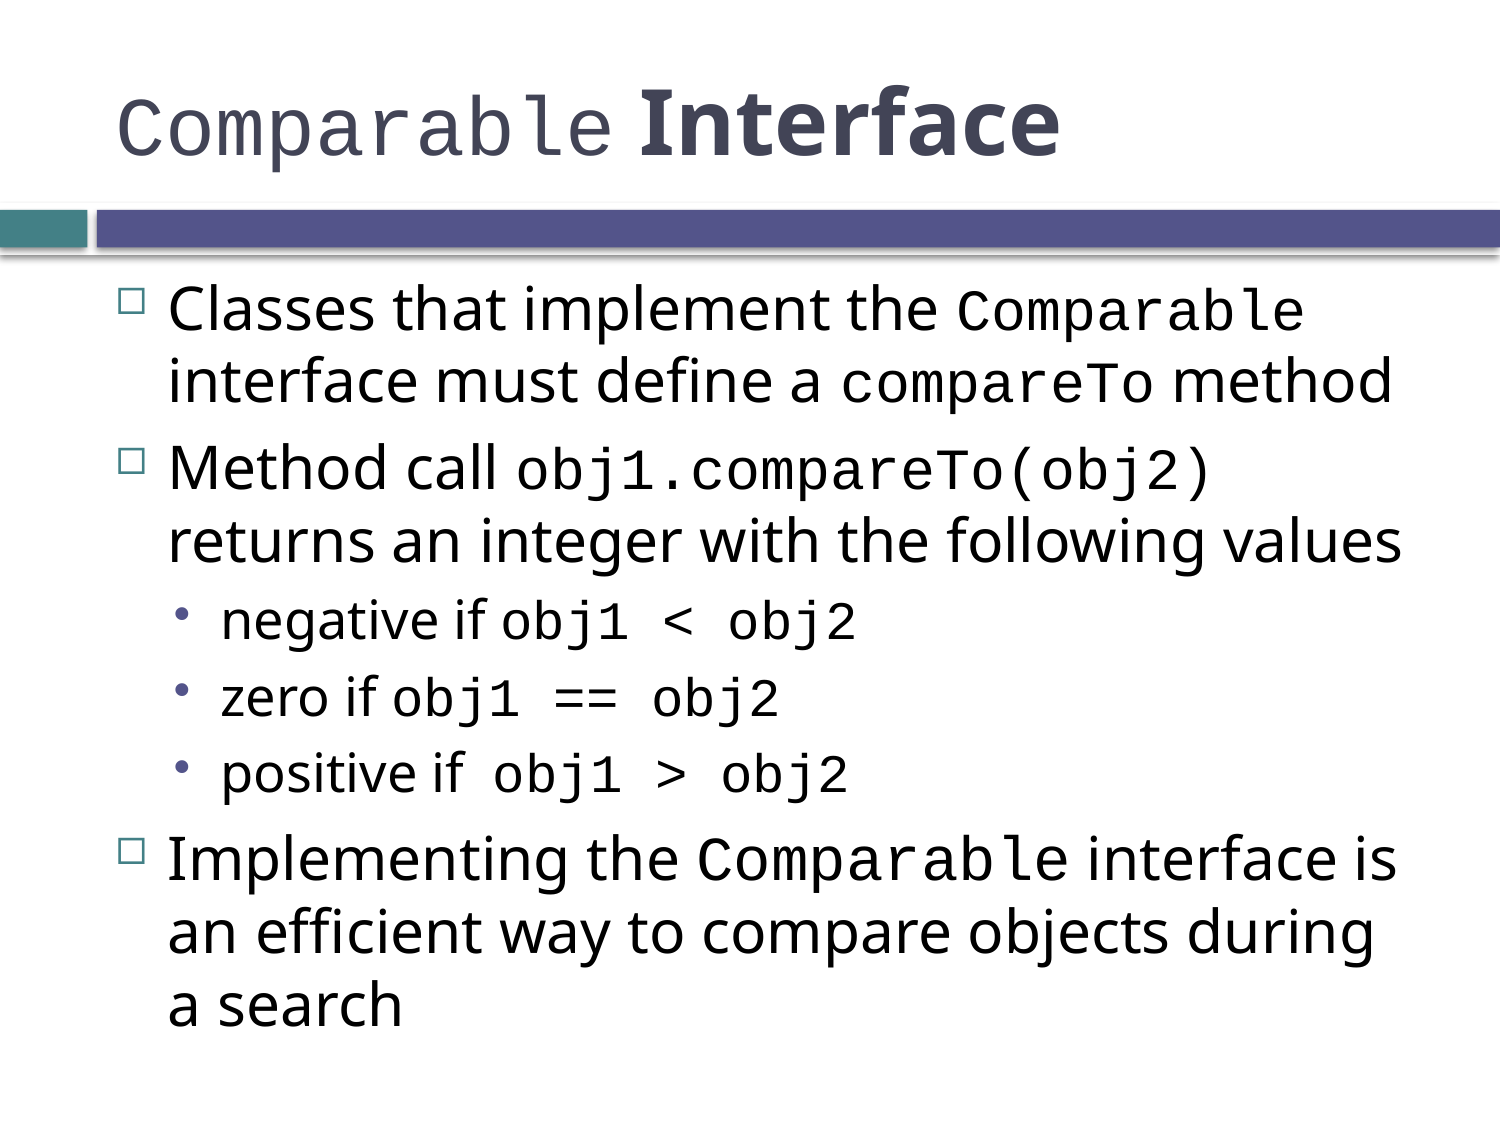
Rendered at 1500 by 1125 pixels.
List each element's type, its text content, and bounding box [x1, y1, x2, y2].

list Classes that implement the Comparable interface must define a compareTo method Method call obj1.compareTo(obj2) returns an integer with the following values negative if obj1 < obj2 zero if obj1 == obj2 positive if obj1 > obj2 Implementing the Comparable interface is an efficient way to compare objects during a search [100, 262, 1438, 1000]
title Comparable Interface [100, 37, 1438, 200]
